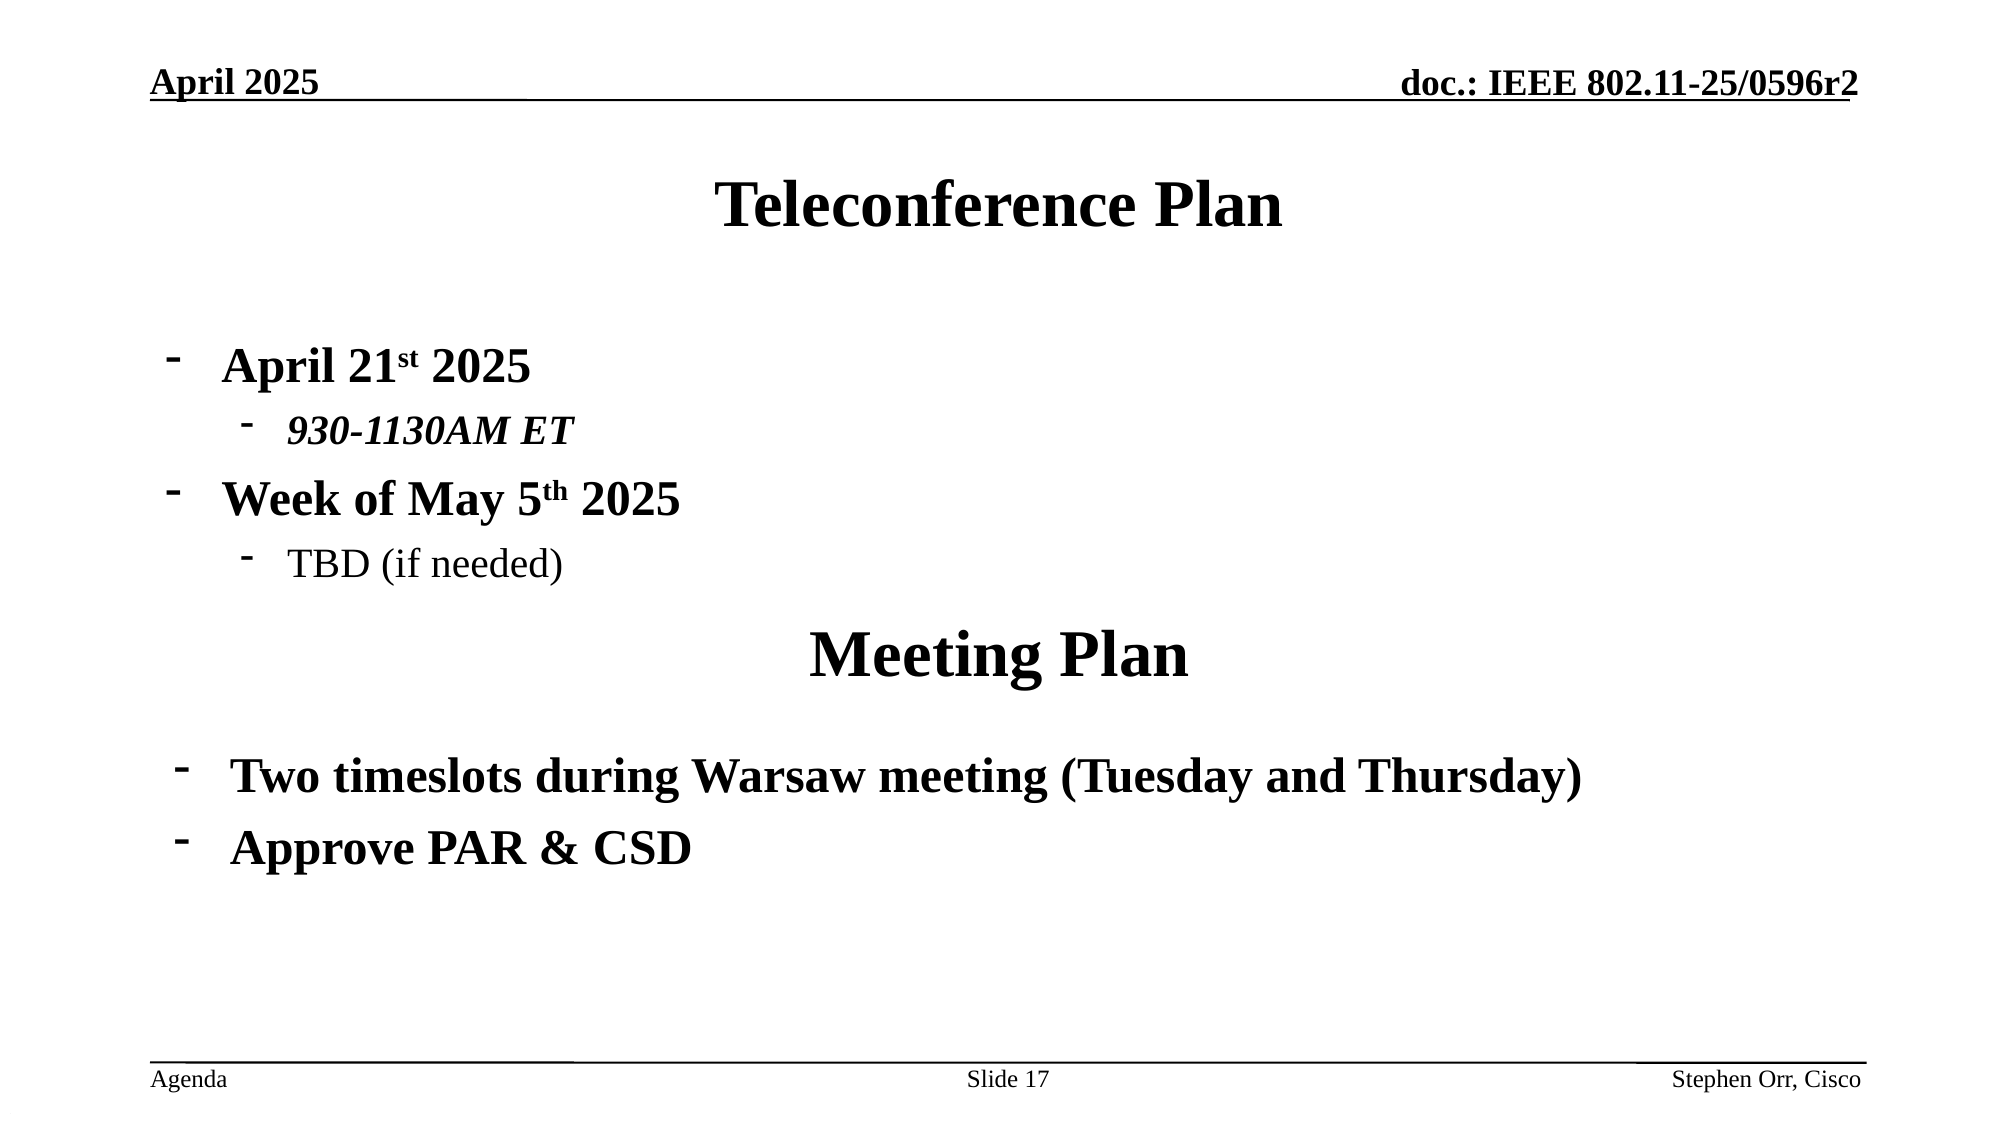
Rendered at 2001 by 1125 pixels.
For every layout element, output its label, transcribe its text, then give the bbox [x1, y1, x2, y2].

list April 21st 2025 930-1130AM ET Week of May 5th 2025 TBD (if needed) [149, 324, 1850, 601]
slide_number Slide 17 [950, 1061, 1067, 1123]
text_box Two timeslots during Warsaw meeting (Tuesday and Thursday) Approve PAR & CSD [158, 734, 1858, 1010]
text_box Meeting Plan [150, 562, 1850, 738]
title Teleconference Plan [149, 112, 1850, 288]
